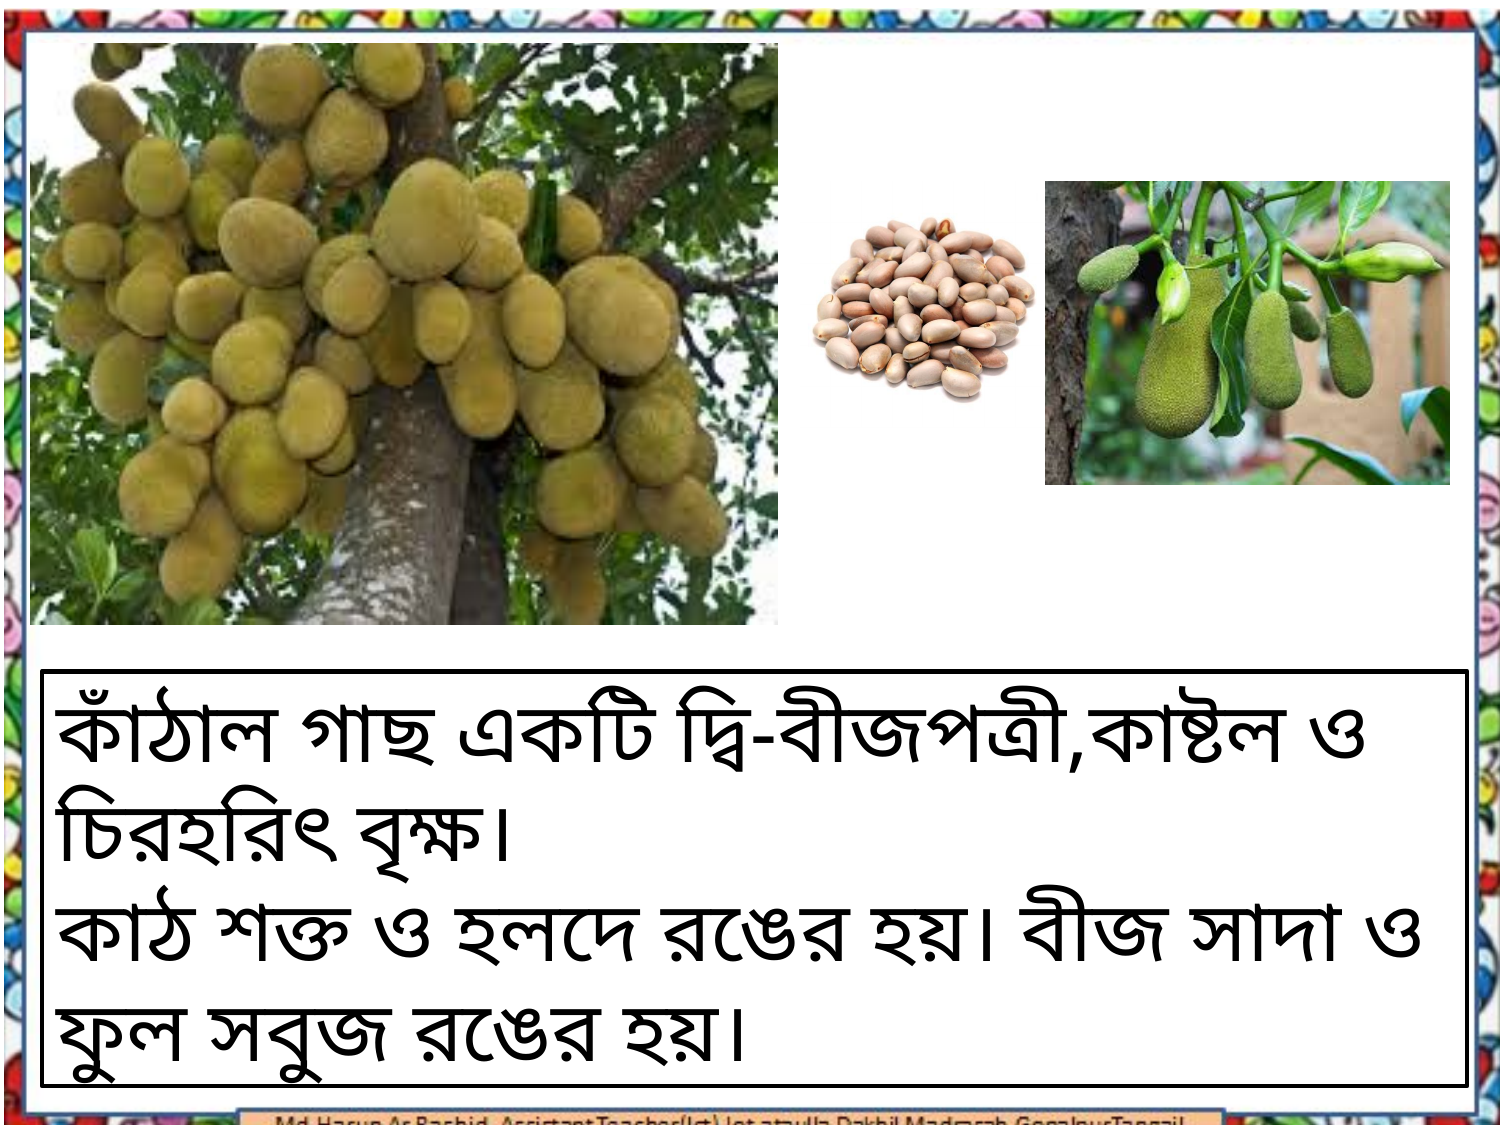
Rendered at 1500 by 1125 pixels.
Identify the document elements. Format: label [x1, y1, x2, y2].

text_box [4, 8, 1500, 1125]
picture [799, 181, 1451, 485]
